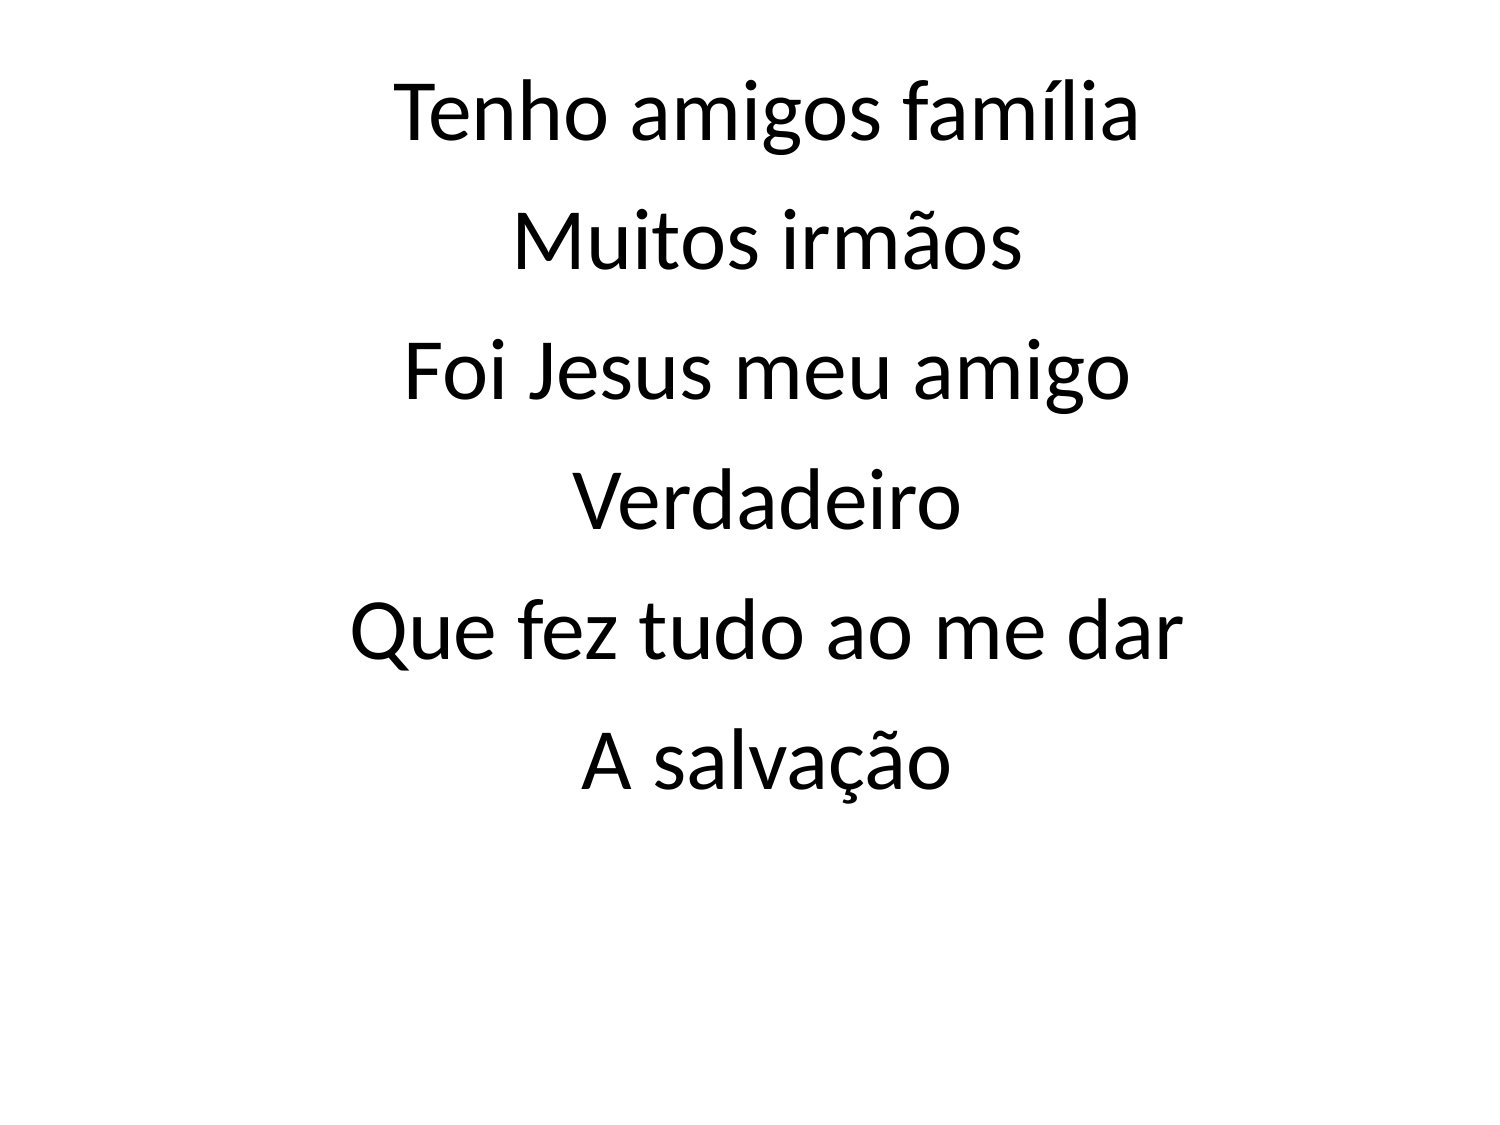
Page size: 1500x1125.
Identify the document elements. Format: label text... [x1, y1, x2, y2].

text_box Tenho amigos família Muitos irmãos Foi Jesus meu amigo Verdadeiro Que fez tudo ao me dar A salvação [334, 0, 1201, 865]
